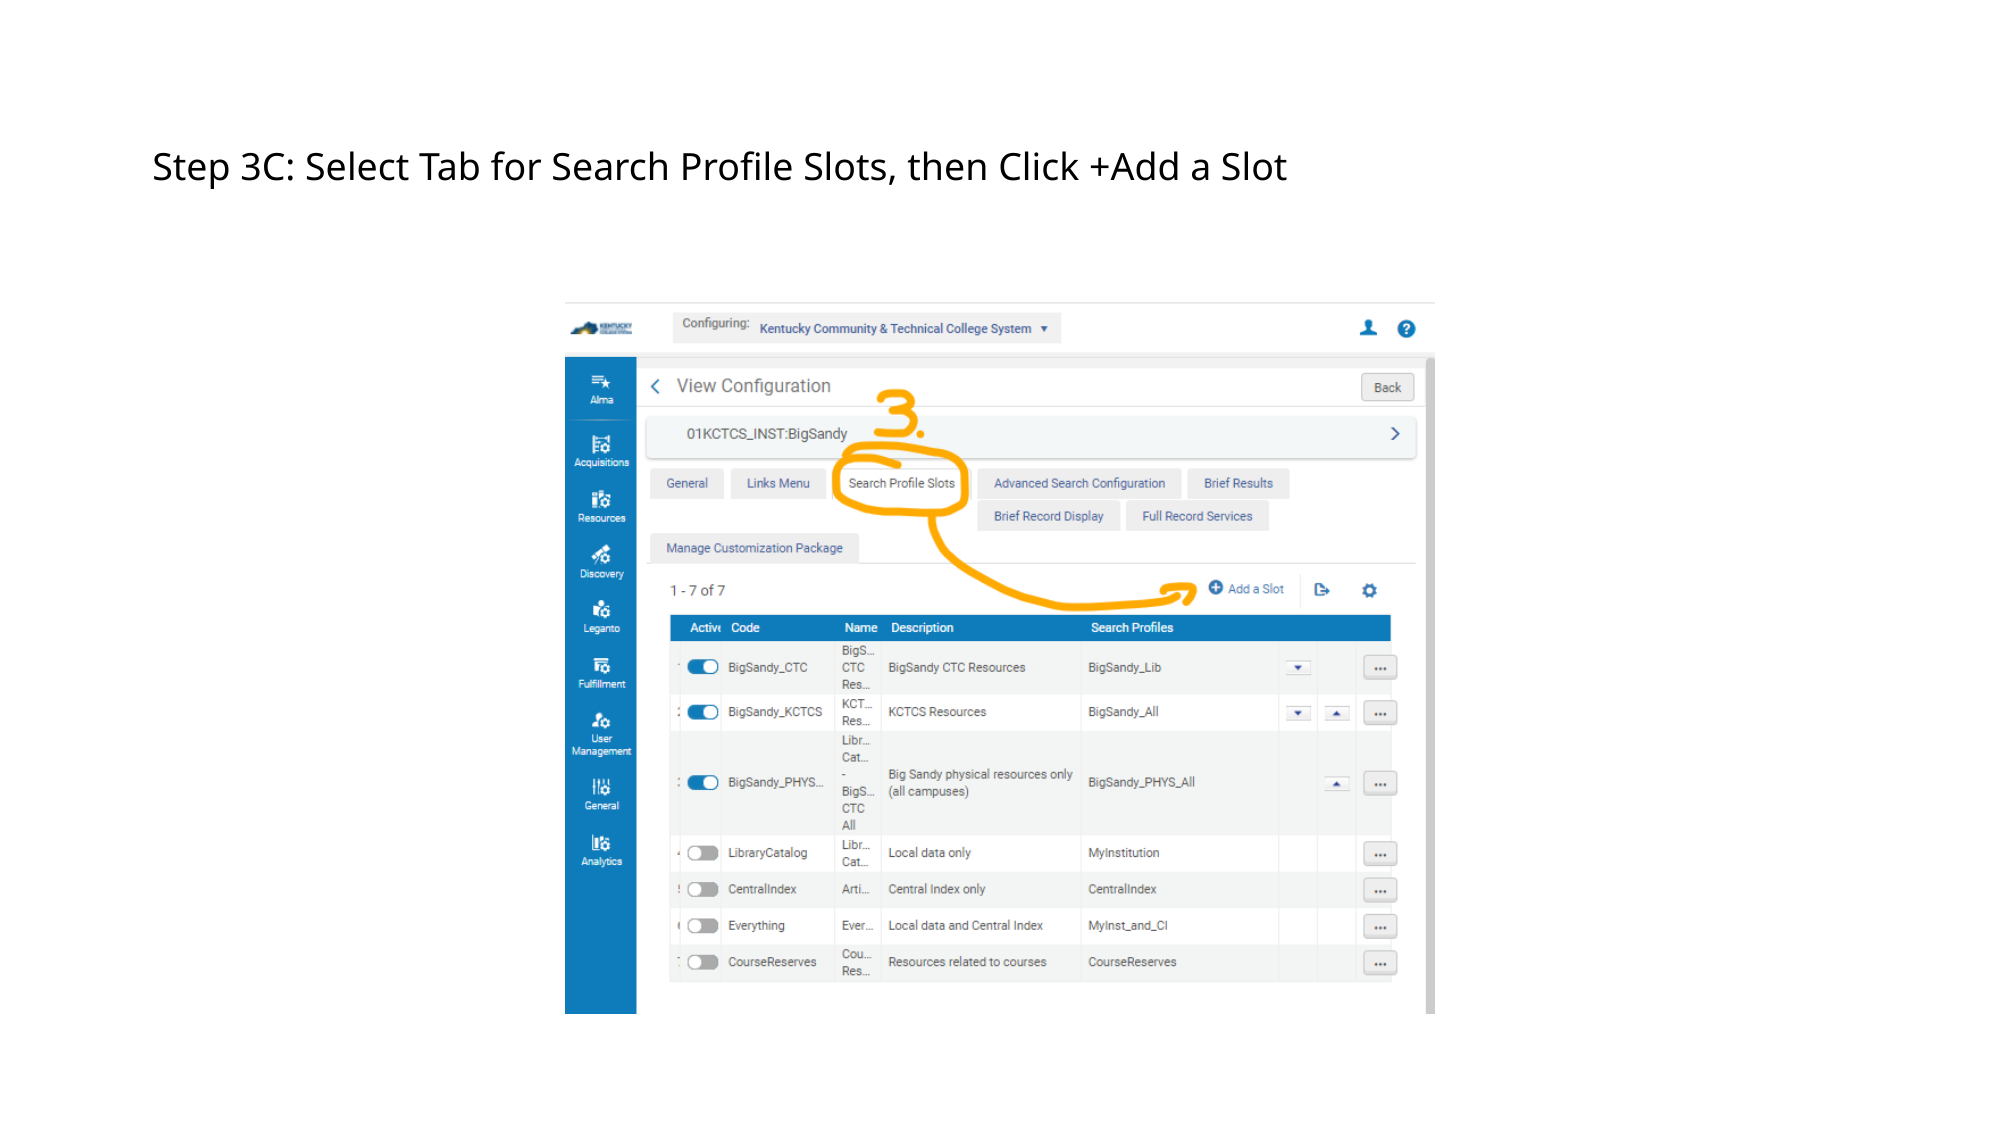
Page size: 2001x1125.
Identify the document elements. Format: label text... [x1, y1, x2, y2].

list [565, 299, 1435, 1014]
title Step 3C: Select Tab for Search Profile Slots, then Click +Add a Slot [137, 59, 1863, 278]
